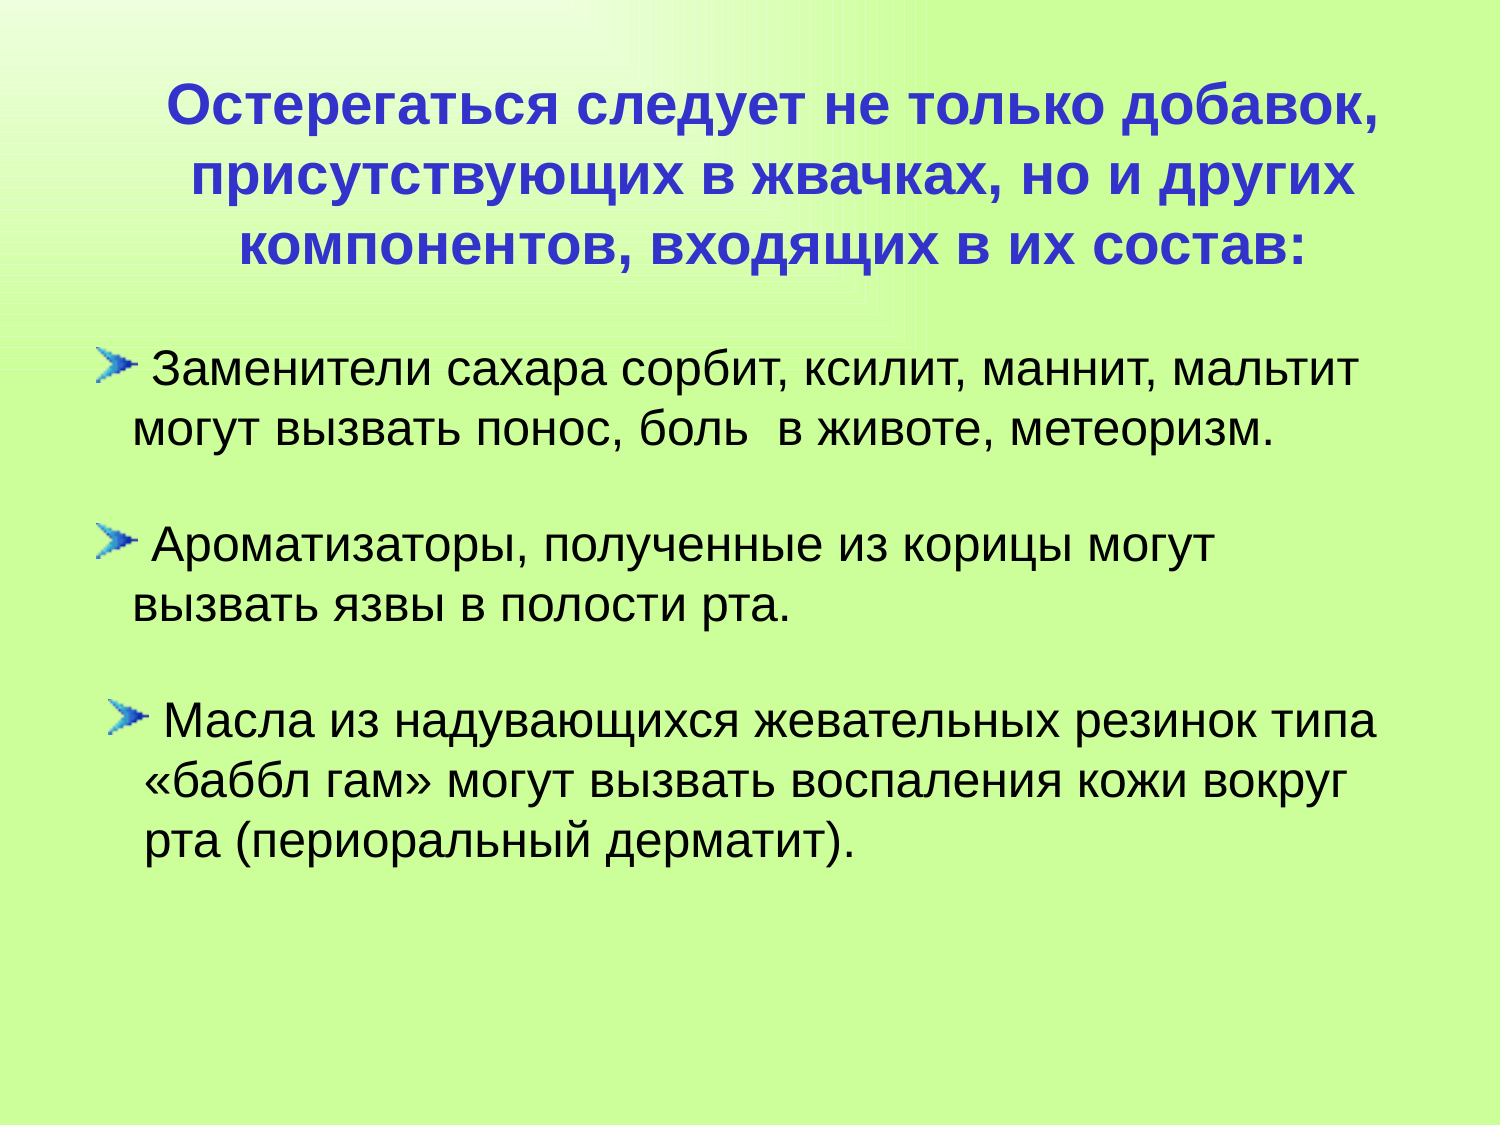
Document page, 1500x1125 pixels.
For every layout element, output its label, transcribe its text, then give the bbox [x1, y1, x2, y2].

text_box Заменители сахара сорбит, ксилит, маннит, мальтит могут вызвать понос, боль в животе, метеоризм. [81, 328, 1418, 463]
text_box Масла из надувающихся жевательных резинок типа «баббл гам» могут вызвать воспаления кожи вокруг рта (периоральный дерматит). [93, 679, 1442, 875]
text_box Ароматизаторы, полученные из корицы могут вызвать язвы в полости рта. [81, 503, 1418, 639]
text_box Остерегаться следует не только добавок, присутствующих в жвачках, но и других компонентов, входящих в их состав: [81, 58, 1465, 284]
picture [108, 699, 149, 735]
picture [96, 523, 138, 559]
picture [96, 347, 138, 383]
